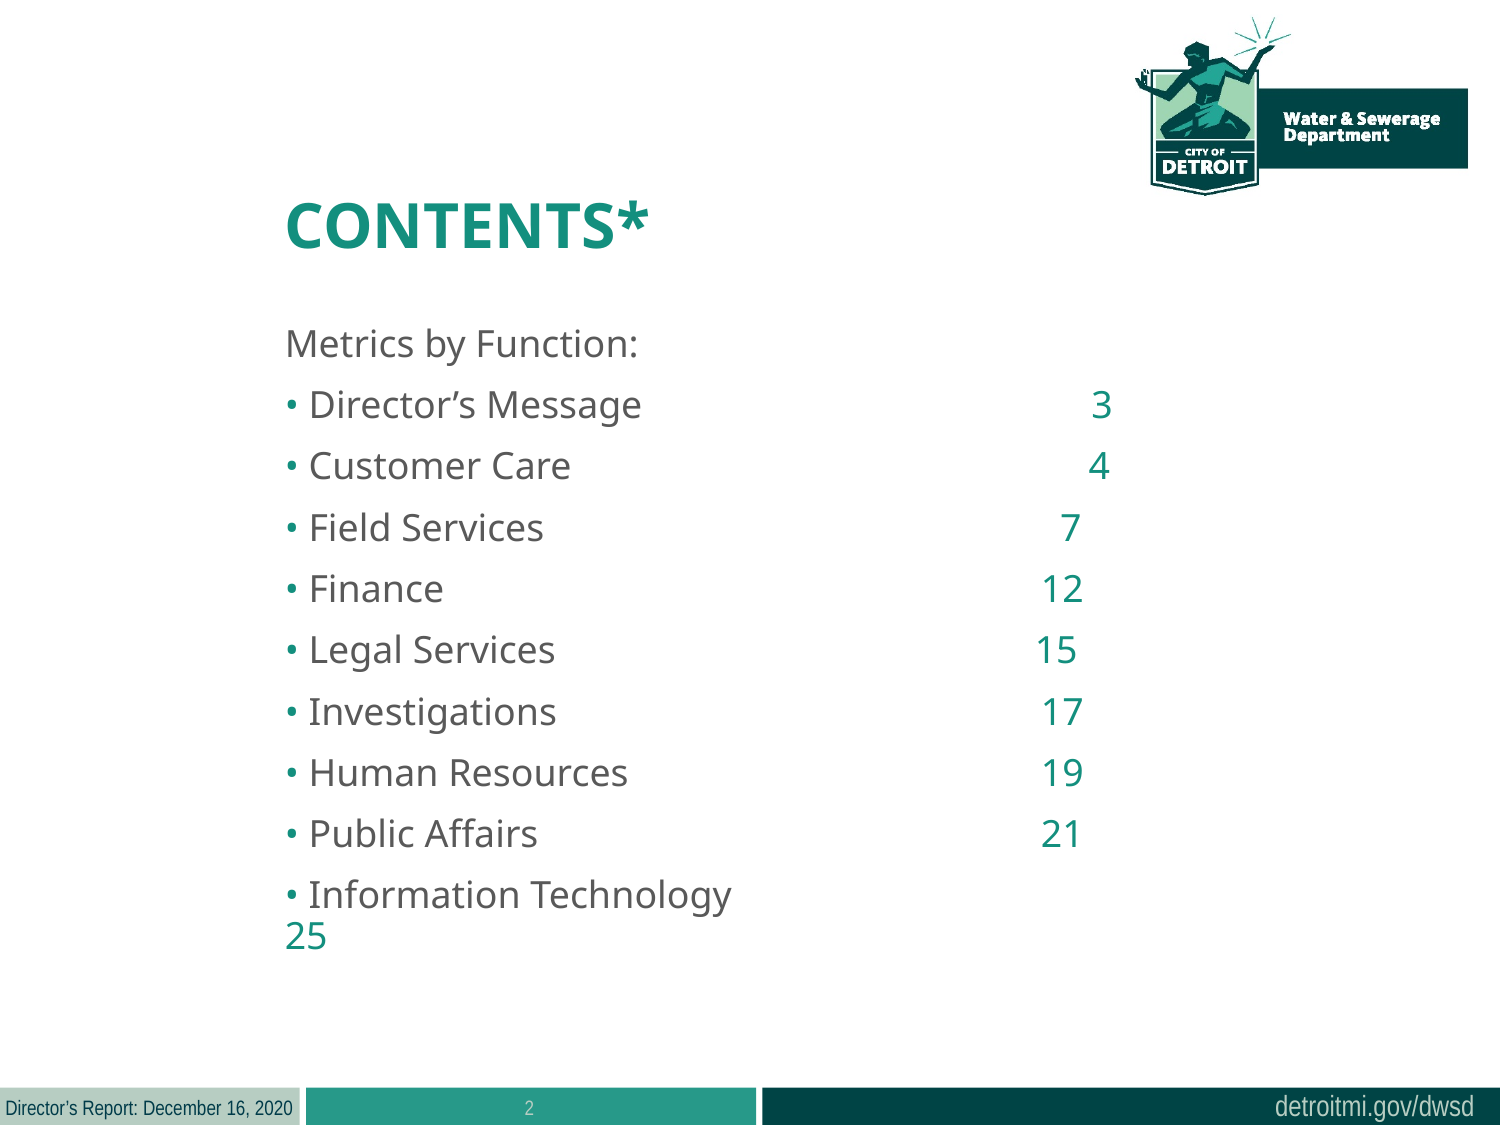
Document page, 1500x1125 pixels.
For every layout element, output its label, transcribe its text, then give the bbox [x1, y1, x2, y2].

text_box Metrics by Function: • Director’s Message 3 • Customer Care 4 • Field Services 7 • Finance 12 • Legal Services 15 • Investigations 17 • Human Resources 19 • Public Affairs 21 • Information Technology 25 [269, 317, 1205, 965]
slide_number 2 [304, 1086, 755, 1125]
text_box CONTENTS* [269, 178, 1162, 294]
picture [1134, 14, 1473, 197]
